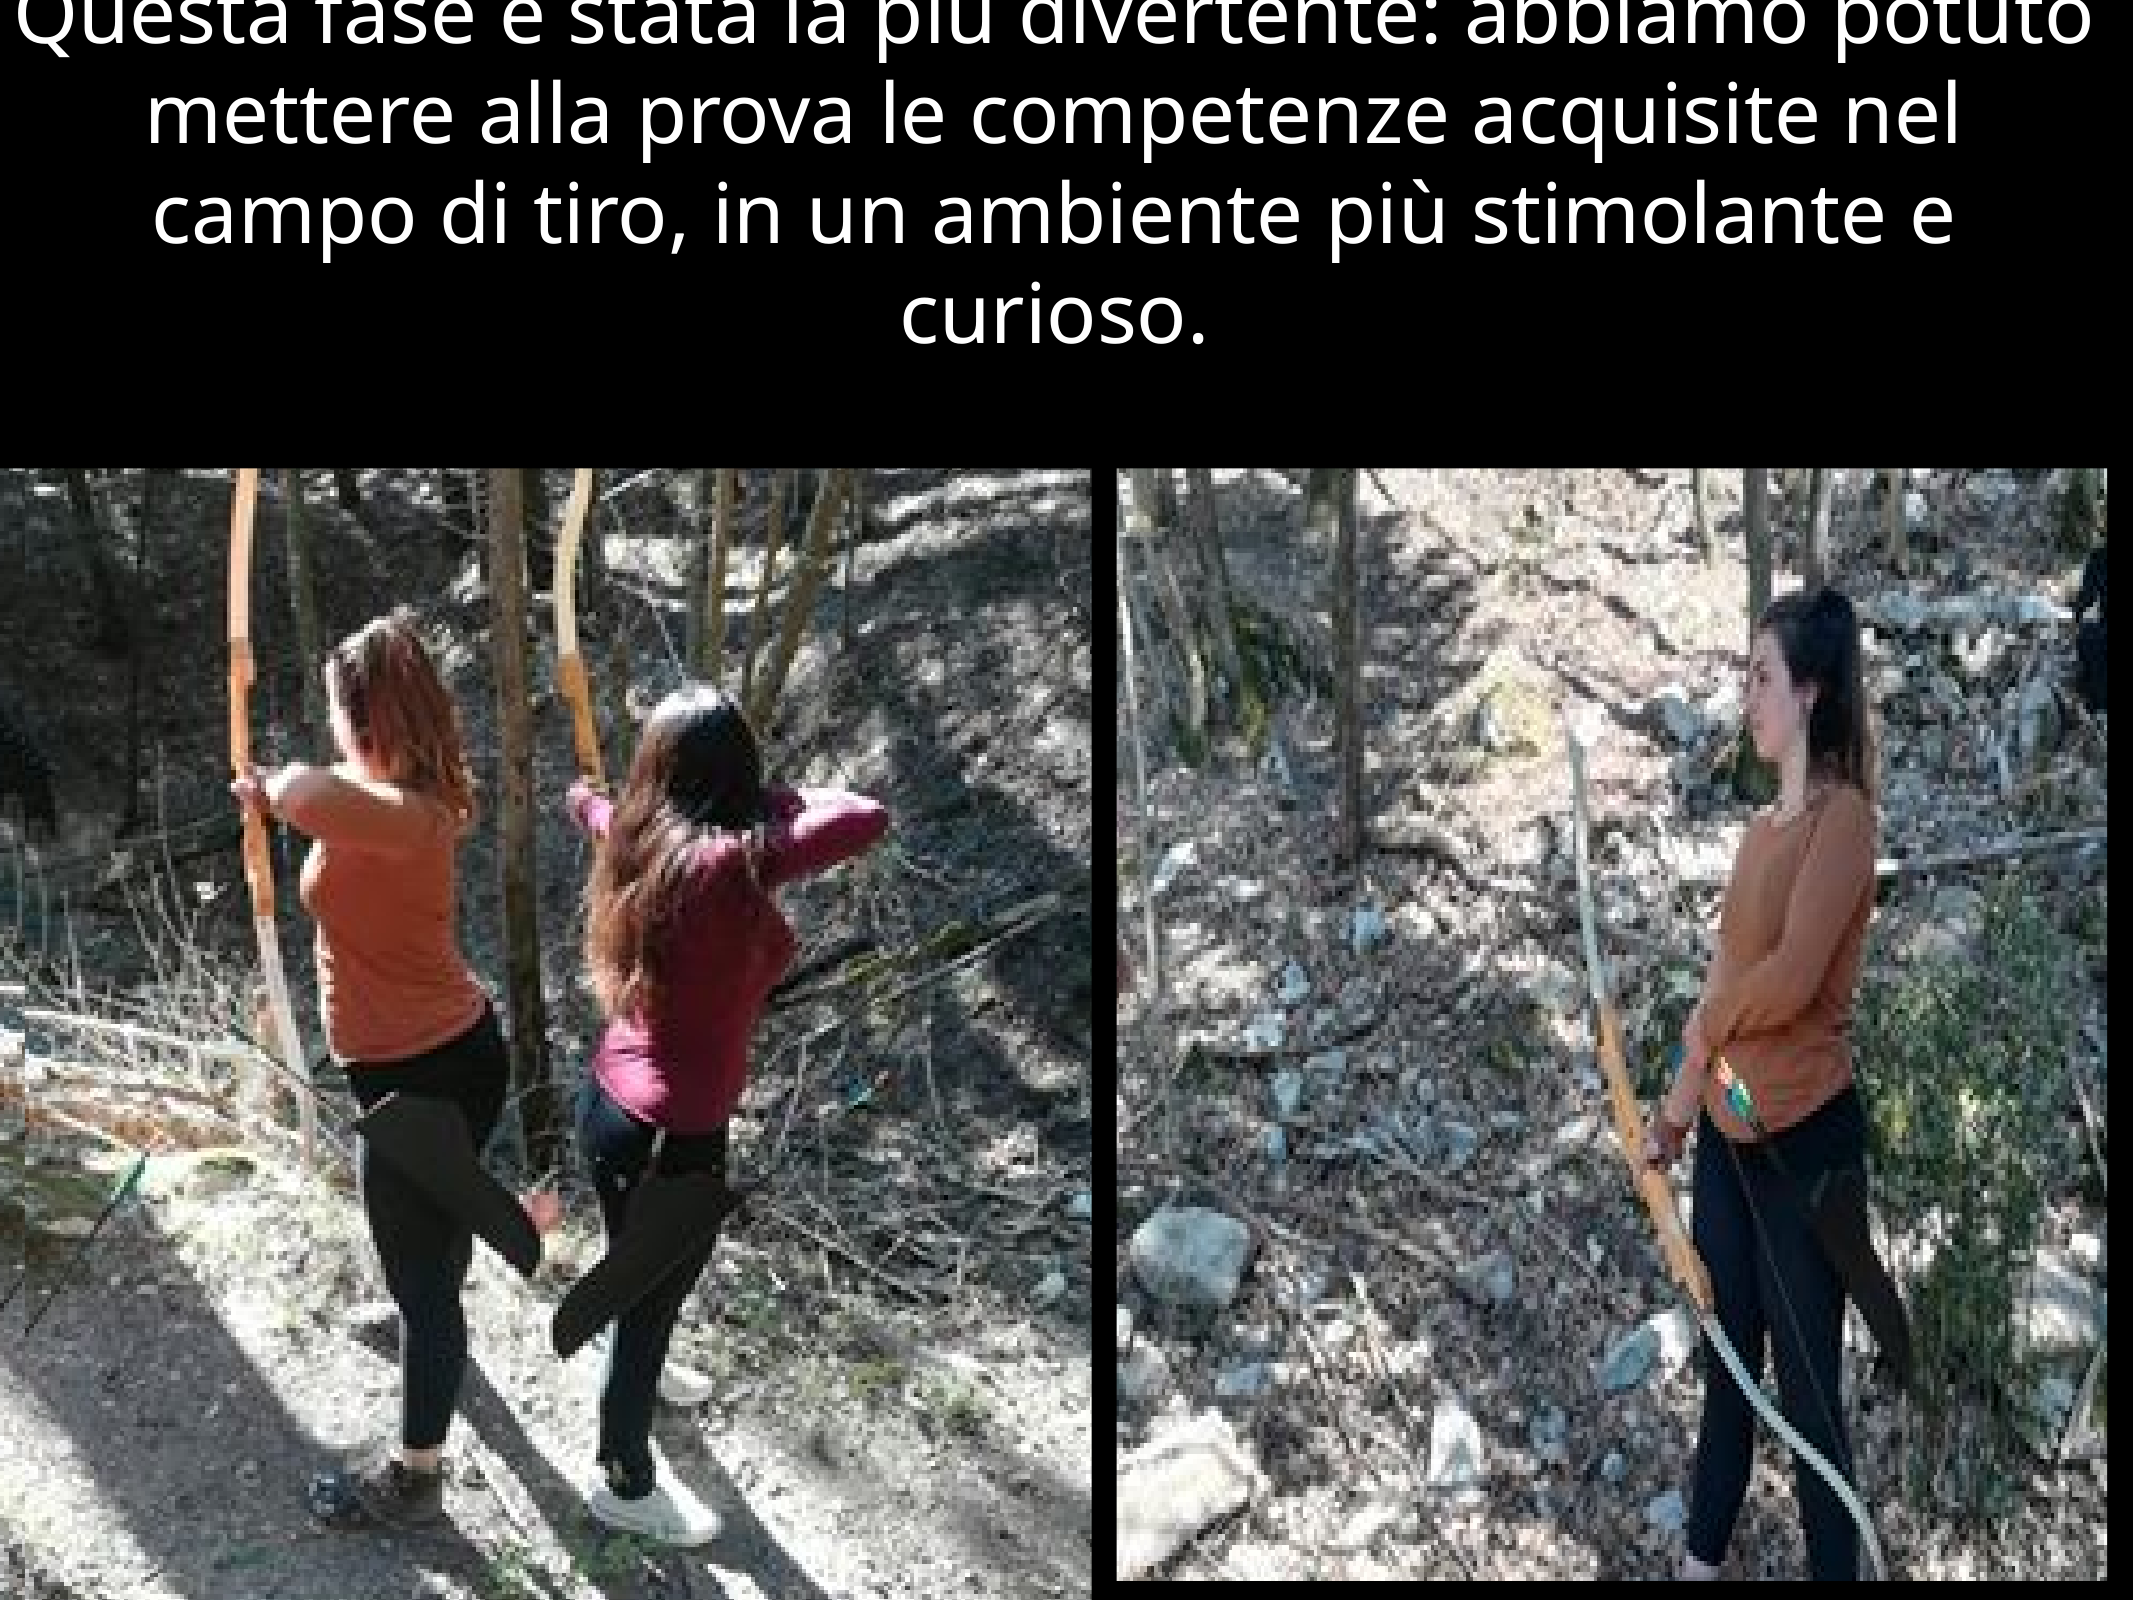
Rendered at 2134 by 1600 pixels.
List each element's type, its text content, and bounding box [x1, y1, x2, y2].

picture [1116, 454, 2108, 1581]
picture [0, 0, 1092, 1600]
text_box Questa fase è stata la più divertente: abbiamo potuto mettere alla prova le competenze acquisite nel campo di tiro, in un ambiente più stimolante e curioso. [1067, 0, 2110, 469]
